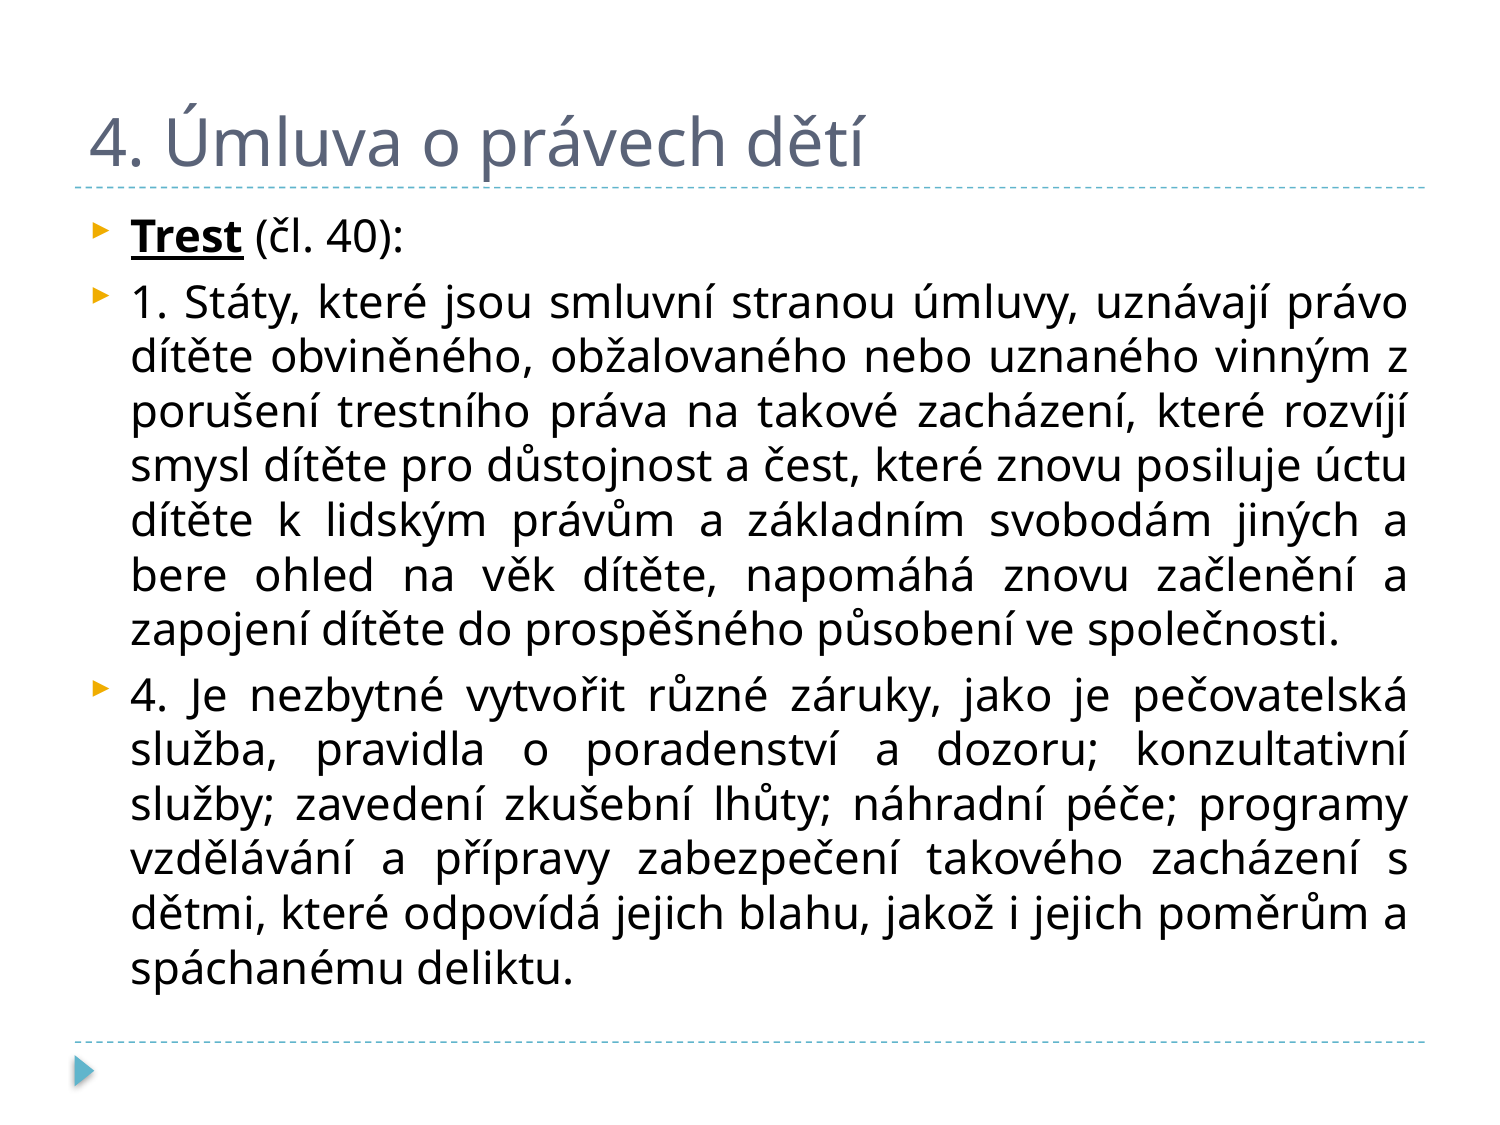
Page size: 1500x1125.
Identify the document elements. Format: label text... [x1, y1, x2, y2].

title 4. Úmluva o právech dětí [75, 24, 1425, 188]
list Trest (čl. 40): 1. Státy, které jsou smluvní stranou úmluvy, uznávají právo dítěte obviněného, obžalovaného nebo uznaného vinným z porušení trestního práva na takové zacházení, které rozvíjí smysl dítěte pro důstojnost a čest, které znovu posiluje úctu dítěte k lidským právům a základním svobodám jiných a bere ohled na věk dítěte, napomáhá znovu začlenění a zapojení dítěte do prospěšného působení ve společnosti. 4. Je nezbytné vytvořit různé záruky, jako je pečovatelská služba, pravidla o poradenství a dozoru; konzultativní služby; zavedení zkušební lhůty; náhradní péče; programy vzdělávání a přípravy zabezpečení takového zacházení s dětmi, které odpovídá jejich blahu, jakož i jejich poměrům a spáchanému deliktu. [75, 200, 1425, 1010]
